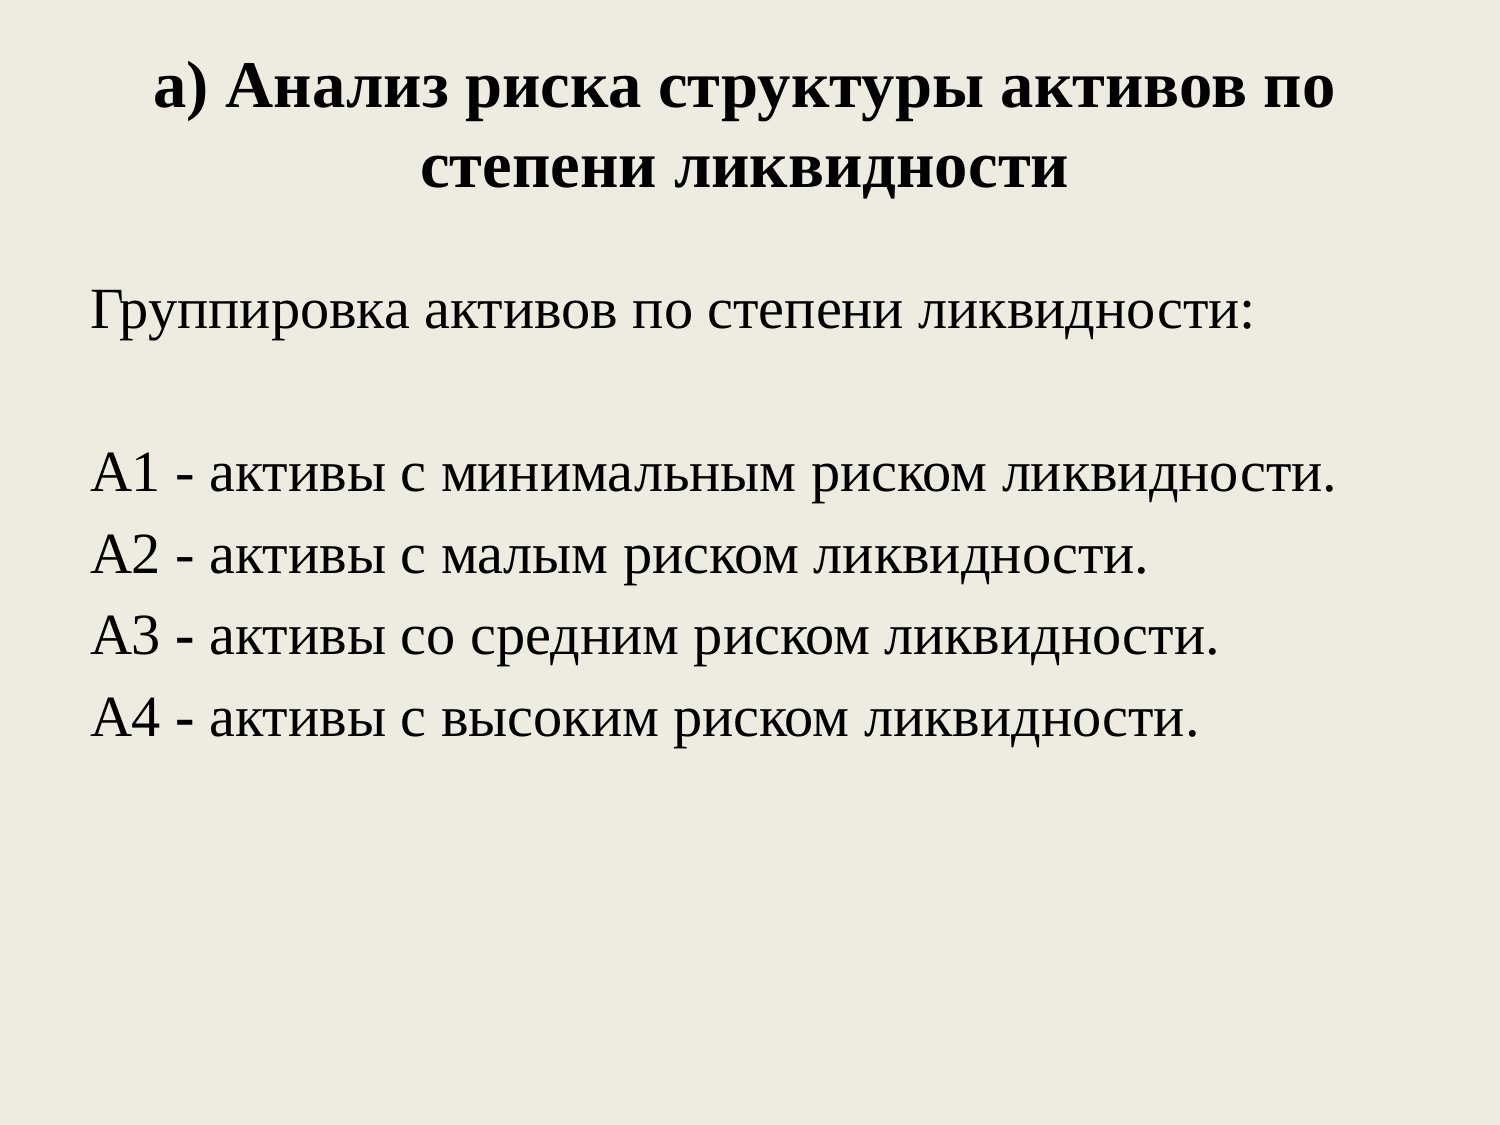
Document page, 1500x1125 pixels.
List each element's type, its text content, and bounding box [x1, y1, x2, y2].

title а) Анализ риска структуры активов по степени ликвидности [70, 82, 1421, 270]
list Группировка активов по степени ликвидности: А1 - активы с минимальным риском ликвидности. А2 - активы с малым риском ликвидности. A3 - активы со средним риском ликвидности. А4 - активы с высоким риском ликвидности. [75, 262, 1425, 1005]
